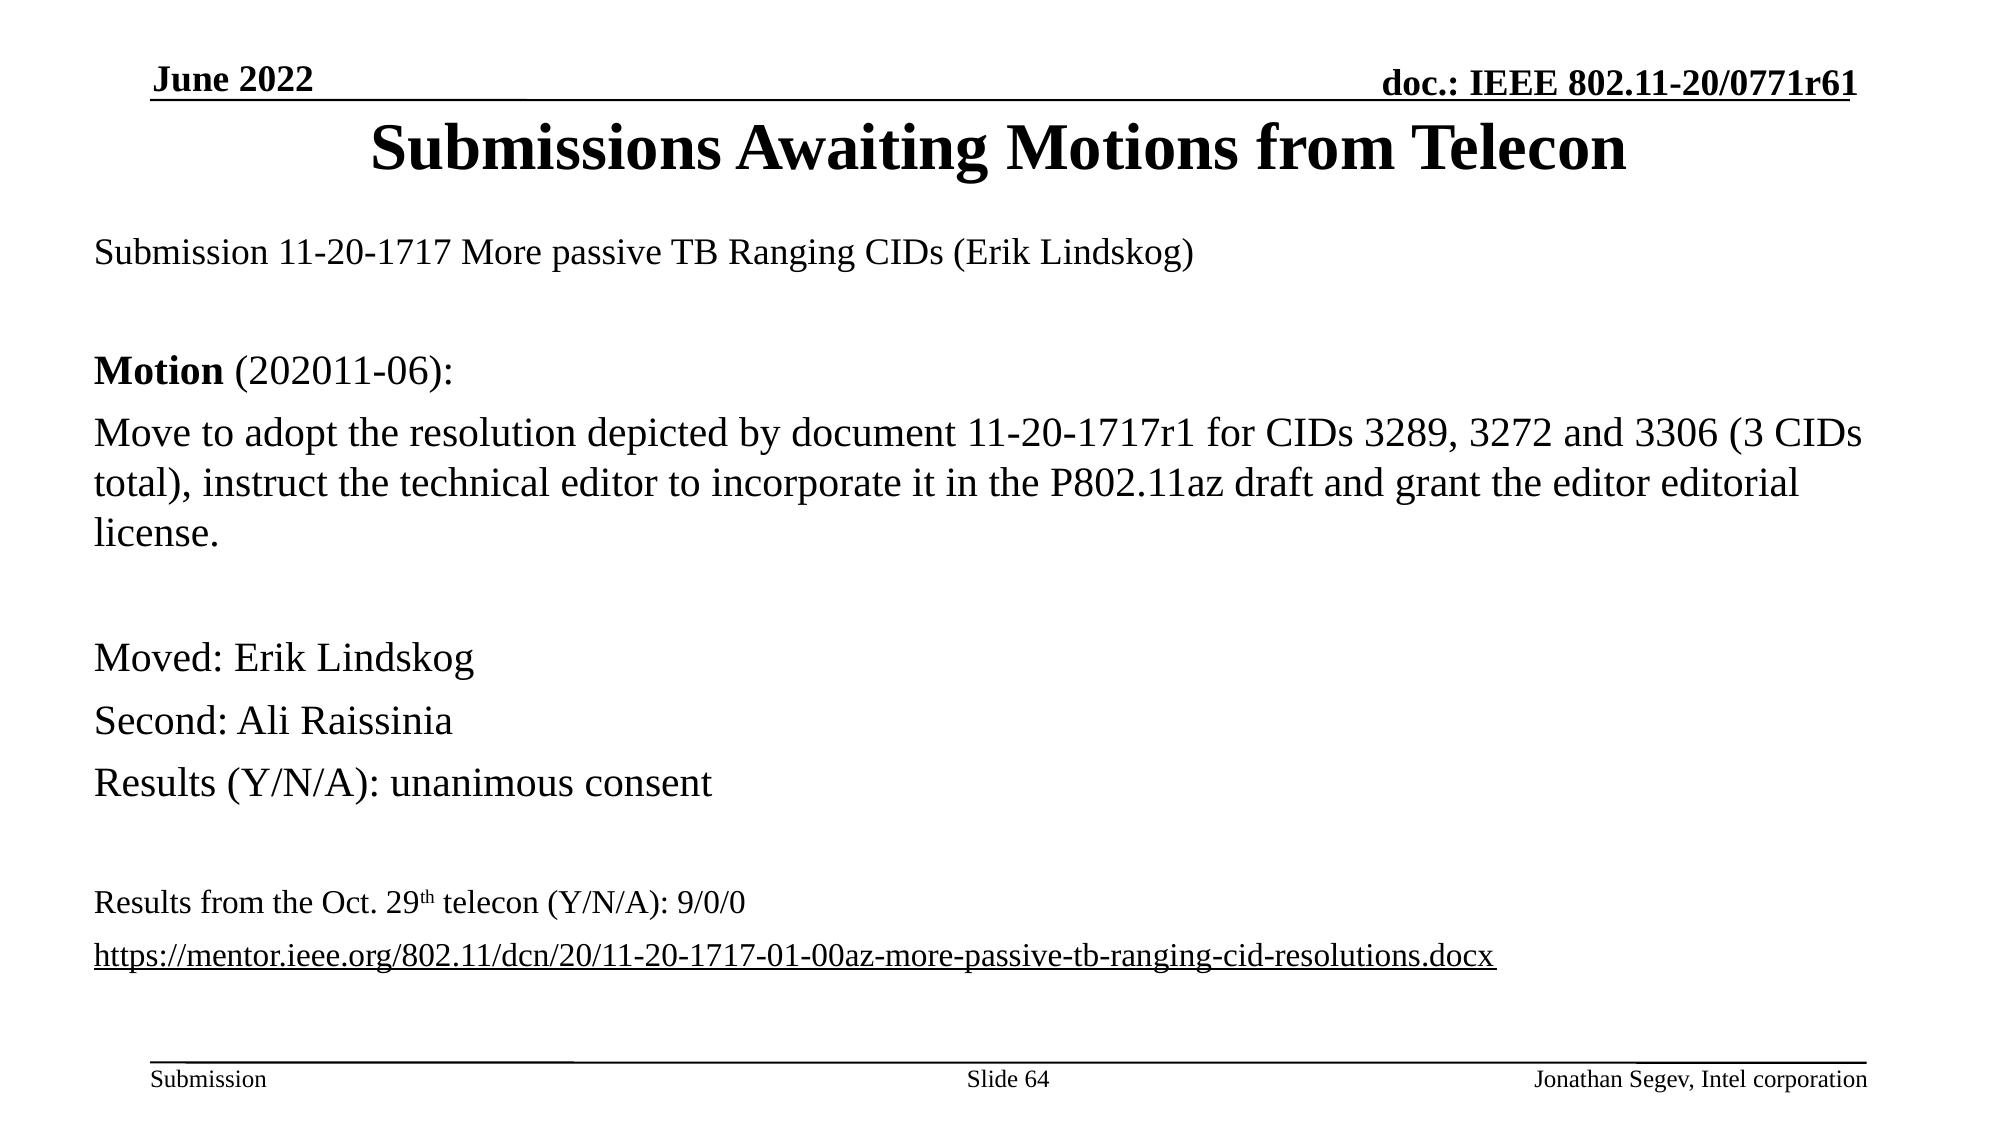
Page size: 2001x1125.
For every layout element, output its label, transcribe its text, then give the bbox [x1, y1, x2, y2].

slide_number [152, 54, 563, 100]
list Submission 11-20-1717 More passive TB Ranging CIDs (Erik Lindskog) Motion (202011-06): Move to adopt the resolution depicted by document 11-20-1717r1 for CIDs 3289, 3272 and 3306 (3 CIDs total), instruct the technical editor to incorporate it in the P802.11az draft and grant the editor editorial license. Moved: Erik Lindskog Second: Ali Raissinia Results (Y/N/A): unanimous consent Results from the Oct. 29th telecon (Y/N/A): 9/0/0 https://mentor.ieee.org/802.11/dcn/20/11-20-1717-01-00az-more-passive-tb-ranging-cid-resolutions.docx [78, 219, 1922, 1000]
footer Jonathan Segev, Intel corporation [1171, 1061, 1869, 1093]
slide_number Slide 64 [950, 1061, 1067, 1123]
title Submissions Awaiting Motions from Telecon [149, 112, 1850, 173]
